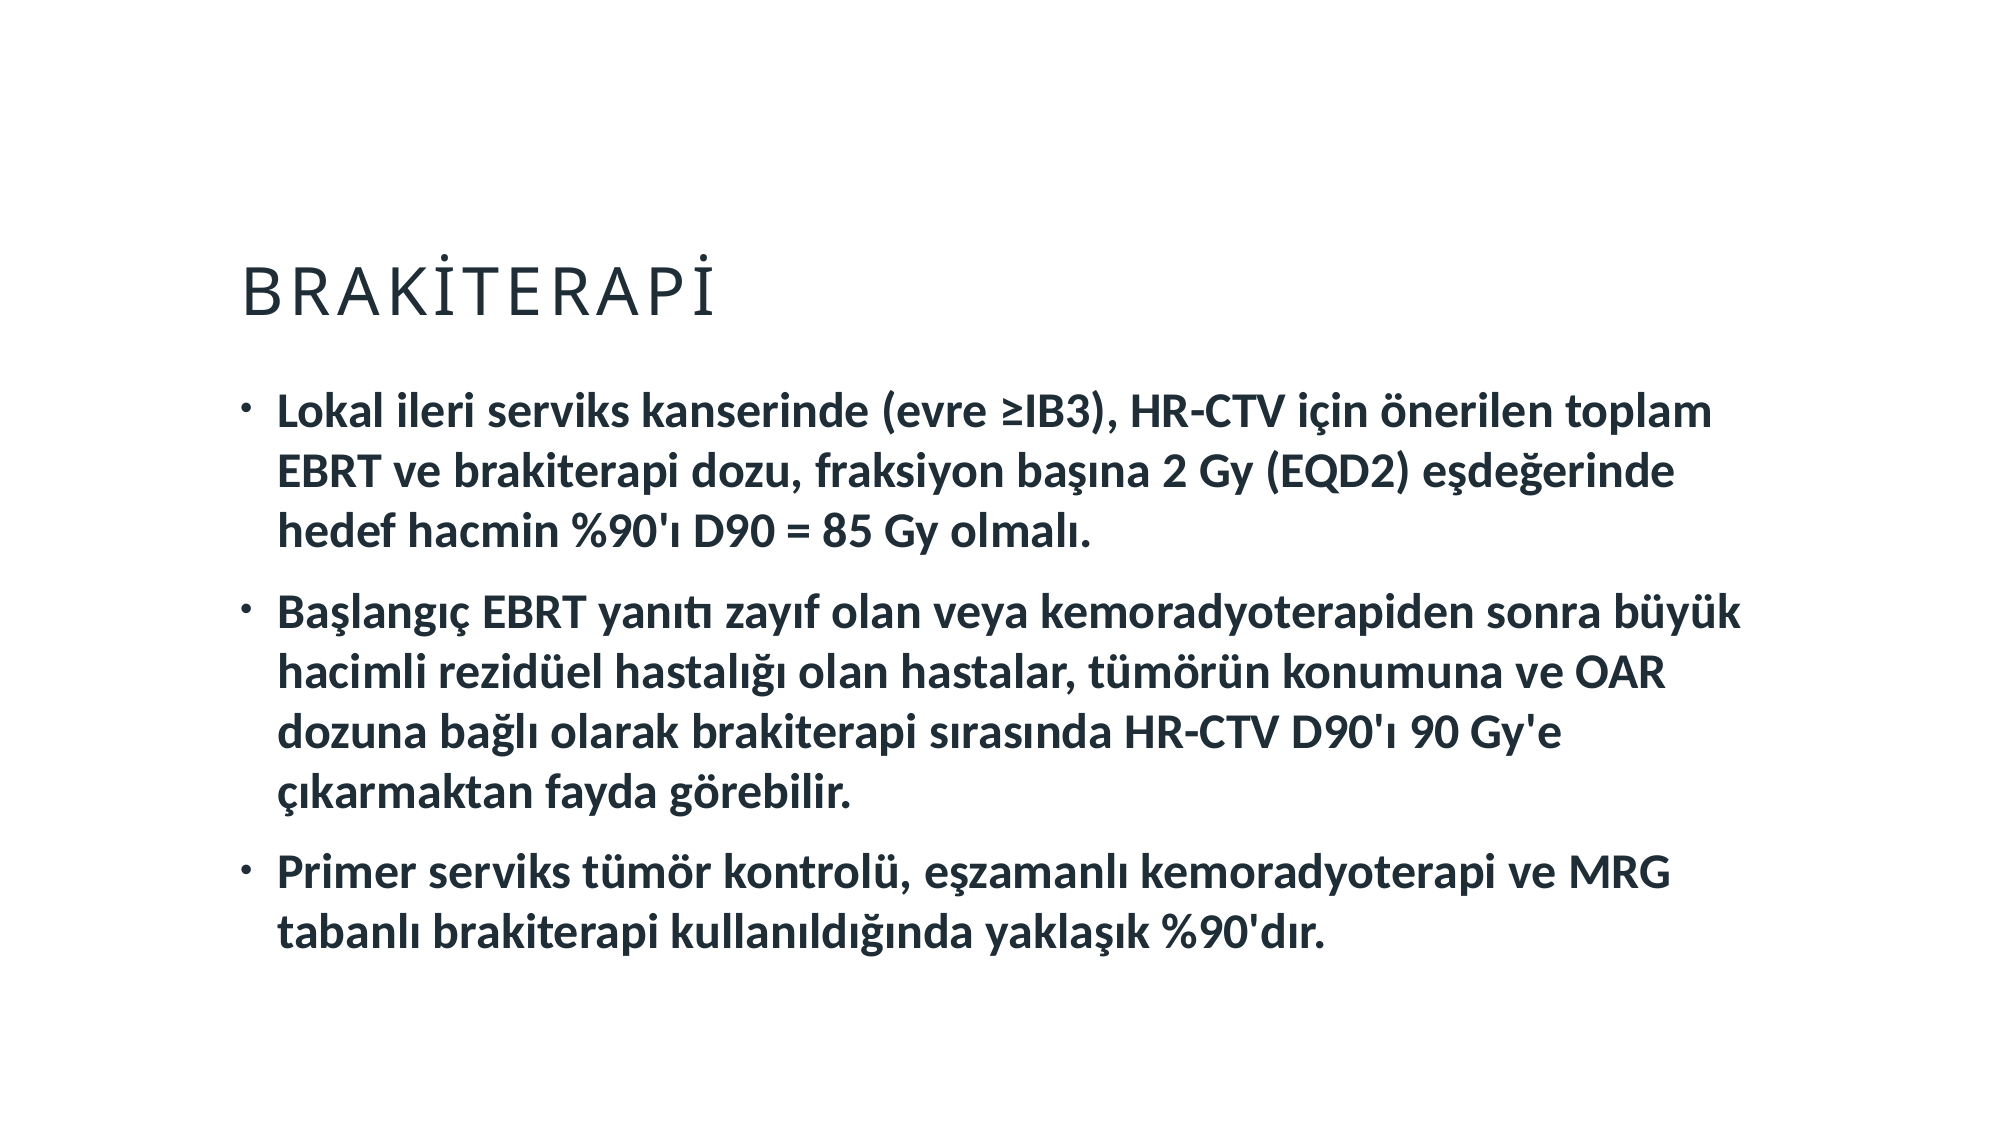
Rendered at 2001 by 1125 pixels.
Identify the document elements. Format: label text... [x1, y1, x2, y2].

title BRAKİTERAPİ [225, 112, 1782, 338]
list Lokal ileri serviks kanserinde (evre ≥IB3), HR-CTV için önerilen toplam EBRT ve brakiterapi dozu, fraksiyon başına 2 Gy (EQD2) eşdeğerinde hedef hacmin %90'ı D90 = 85 Gy olmalı. Başlangıç EBRT yanıtı zayıf olan veya kemoradyoterapiden sonra büyük hacimli rezidüel hastalığı olan hastalar, tümörün konumuna ve OAR dozuna bağlı olarak brakiterapi sırasında HR-CTV D90'ı 90 Gy'e çıkarmaktan fayda görebilir. Primer serviks tümör kontrolü, eşzamanlı kemoradyoterapi ve MRG tabanlı brakiterapi kullanıldığında yaklaşık %90'dır. [225, 369, 1782, 1013]
